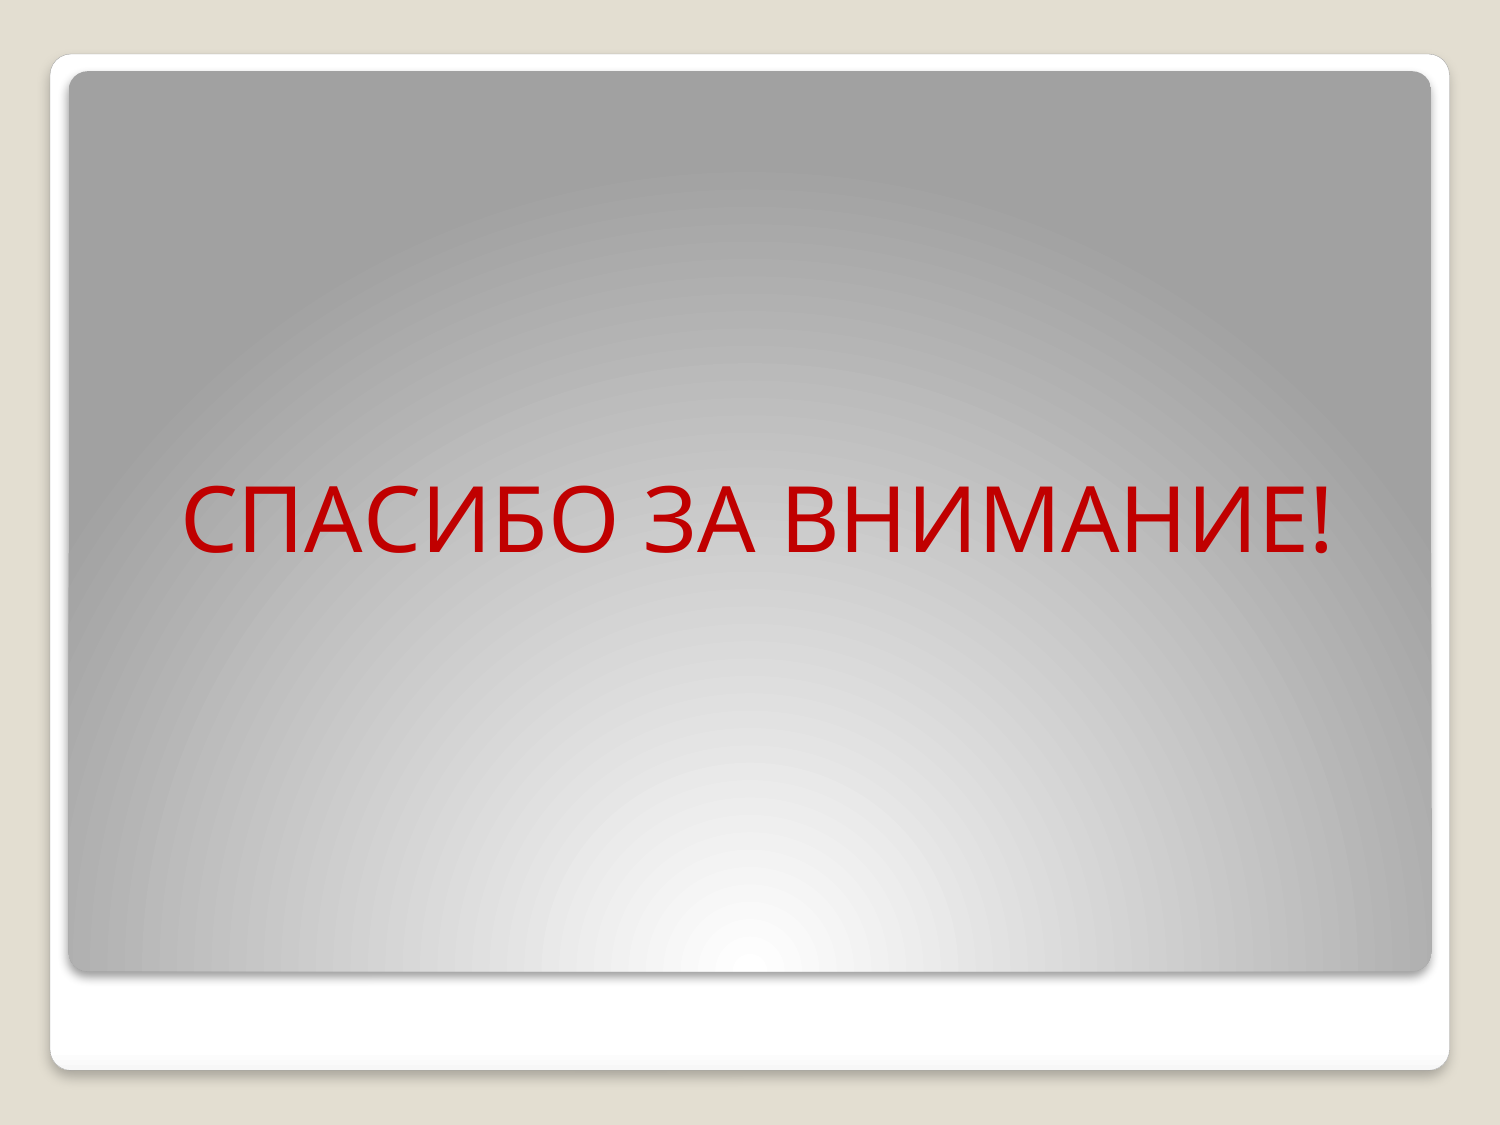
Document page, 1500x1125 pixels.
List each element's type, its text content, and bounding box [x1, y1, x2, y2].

list СПАСИБО ЗА ВНИМАНИЕ! [75, 445, 1425, 1005]
